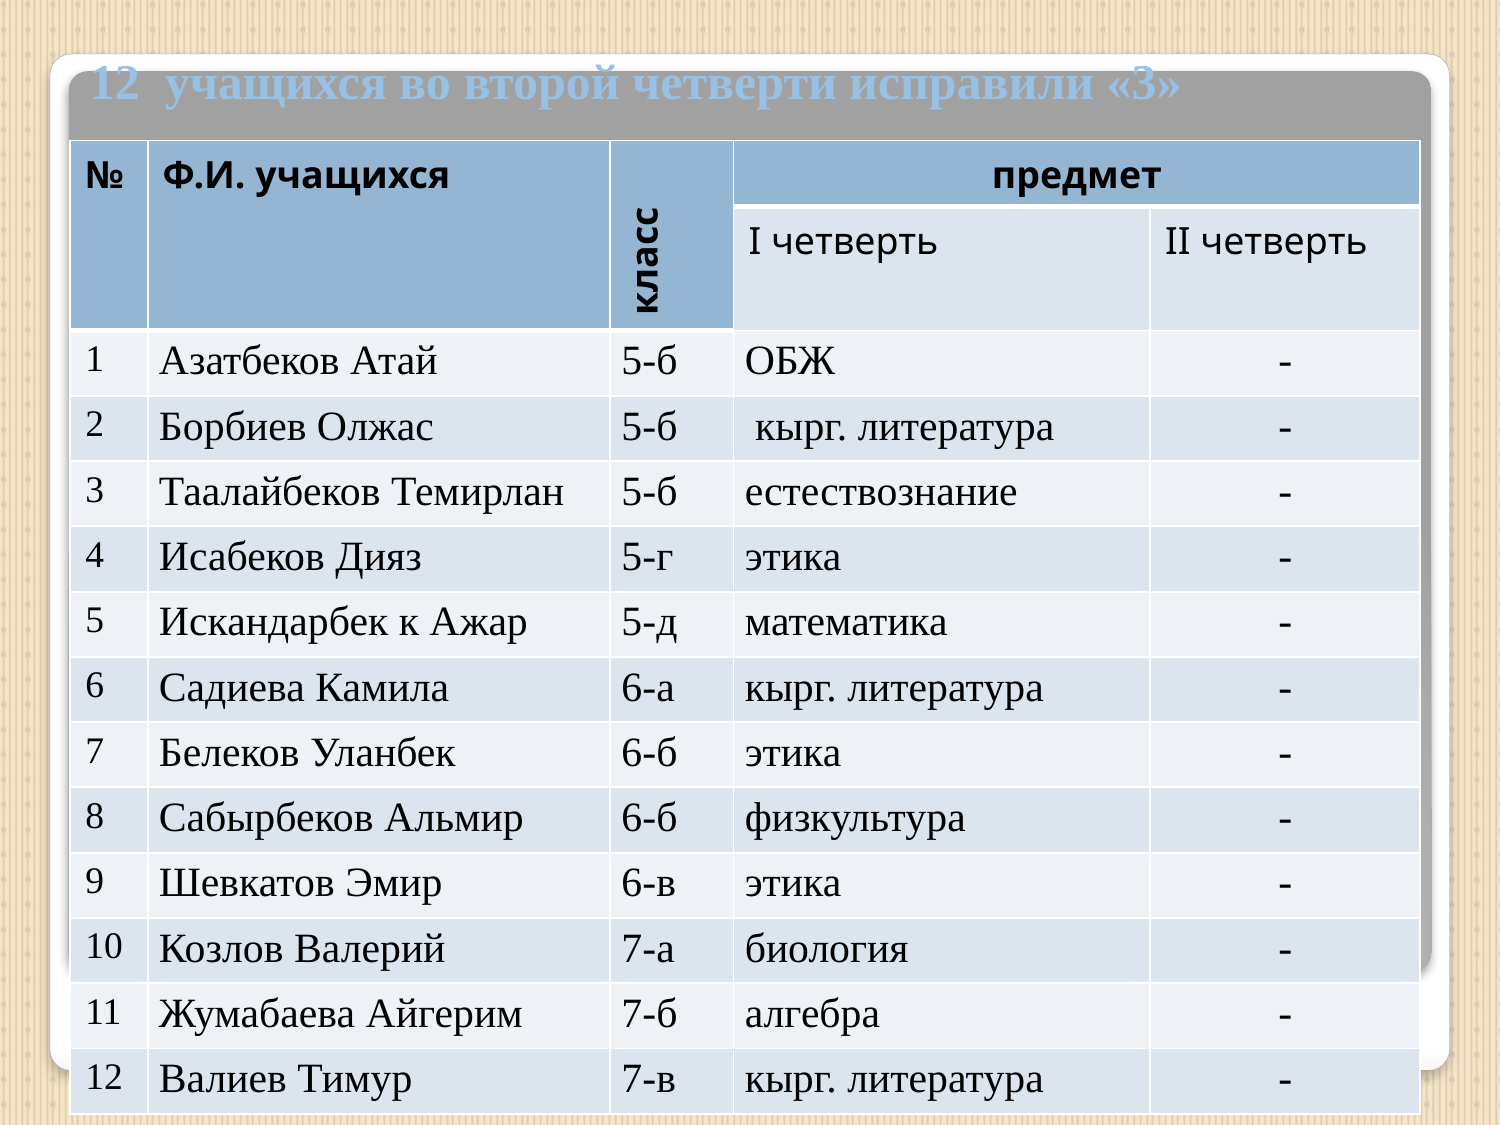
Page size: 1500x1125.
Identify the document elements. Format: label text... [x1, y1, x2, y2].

table_cell алгебра [734, 984, 1149, 1048]
table_cell 7-в [611, 1049, 733, 1113]
table_cell 1 [71, 333, 147, 395]
table_cell Садиева Камила [149, 658, 609, 721]
table_cell 9 [71, 854, 147, 917]
table_cell 11 [71, 984, 147, 1048]
table_cell 3 [71, 462, 147, 525]
table_cell Борбиев Олжас [149, 397, 609, 460]
table_cell - [1151, 397, 1419, 460]
title 12 учащихся во второй четверти исправили «3» [75, 23, 1425, 118]
table_cell Шевкатов Эмир [149, 854, 609, 917]
table_cell I четверть [734, 209, 1149, 330]
table_cell - [1151, 984, 1419, 1048]
table_cell 7-б [611, 984, 733, 1048]
table_cell 6-в [611, 854, 733, 917]
table_cell 5-б [611, 462, 733, 525]
table_cell 7-а [611, 919, 733, 982]
table_header Ф.И. учащихся [149, 141, 609, 328]
table_cell 12 [71, 1049, 147, 1113]
table_cell 7 [71, 723, 147, 786]
table_cell 4 [71, 527, 147, 591]
table_cell - [1151, 462, 1419, 525]
table_cell 5-б [611, 333, 733, 395]
table_cell - [1151, 854, 1419, 917]
table_cell 5 [71, 593, 147, 656]
table_cell естествознание [734, 462, 1149, 525]
table_cell 5-г [611, 527, 733, 591]
table_cell - [1151, 593, 1419, 656]
table_cell 8 [71, 788, 147, 852]
table_cell Валиев Тимур [149, 1049, 609, 1113]
table_cell Исабеков Дияз [149, 527, 609, 591]
table_cell Искандарбек к Ажар [149, 593, 609, 656]
table_cell 6-а [611, 658, 733, 721]
table_cell - [1151, 919, 1419, 982]
table_cell математика [734, 593, 1149, 656]
table_cell - [1151, 331, 1419, 395]
table_cell 6 [71, 658, 147, 721]
table_cell - [1151, 788, 1419, 852]
table_cell кырг. литература [734, 1049, 1149, 1113]
table_cell физкультура [734, 788, 1149, 852]
table_header класс [611, 141, 733, 328]
table_cell этика [734, 527, 1149, 591]
table_cell этика [734, 854, 1149, 917]
table_cell - [1151, 527, 1419, 591]
table_cell 6-б [611, 788, 733, 852]
table_cell кырг. литература [734, 397, 1149, 460]
table_cell Таалайбеков Темирлан [149, 462, 609, 525]
table_cell 10 [71, 919, 147, 982]
table_cell 5-д [611, 593, 733, 656]
table_header предмет [734, 141, 1419, 204]
table_cell Жумабаева Айгерим [149, 984, 609, 1048]
table_cell 5-б [611, 397, 733, 460]
table_cell ОБЖ [734, 331, 1149, 395]
table_cell этика [734, 723, 1149, 786]
table_cell кырг. литература [734, 658, 1149, 721]
table_cell 2 [71, 397, 147, 460]
table_cell Белеков Уланбек [149, 723, 609, 786]
table_cell биология [734, 919, 1149, 982]
table_cell Азатбеков Атай [149, 333, 609, 395]
table_cell II четверть [1151, 209, 1419, 330]
table_header № [71, 141, 147, 328]
table_cell 6-б [611, 723, 733, 786]
table_cell - [1151, 658, 1419, 721]
table_cell - [1151, 1049, 1419, 1113]
table_cell Козлов Валерий [149, 919, 609, 982]
table_cell Сабырбеков Альмир [149, 788, 609, 852]
table_cell - [1151, 723, 1419, 786]
